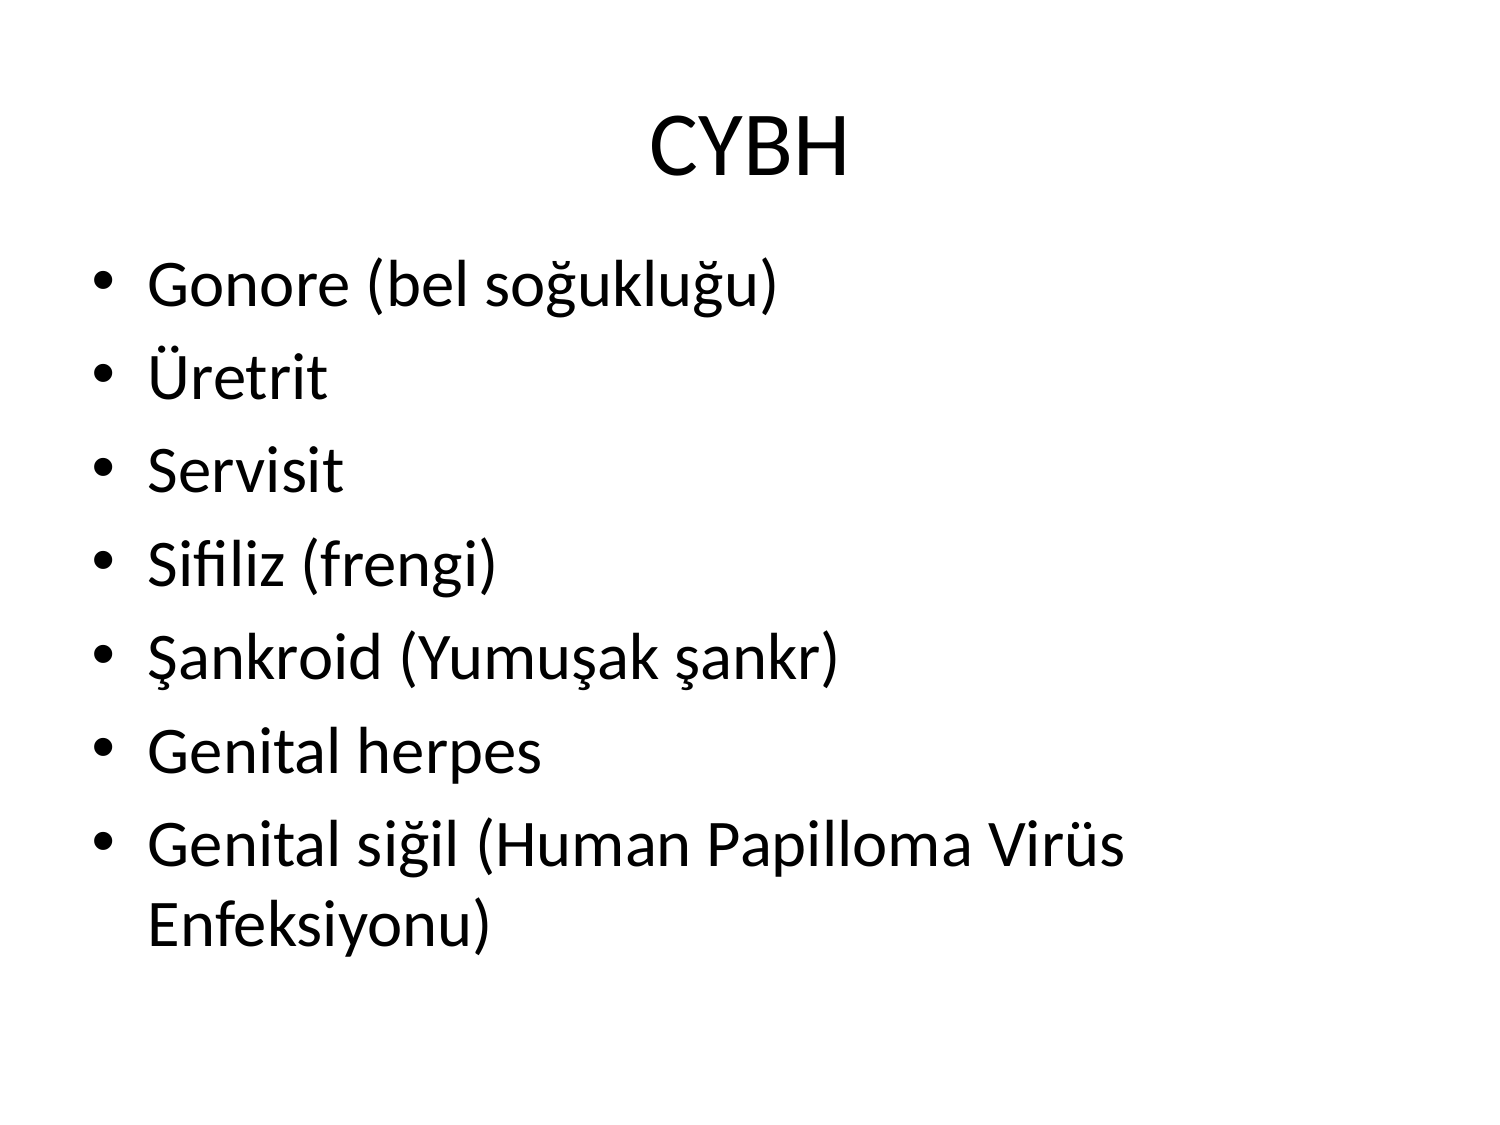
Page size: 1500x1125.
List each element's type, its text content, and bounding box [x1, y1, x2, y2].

list Gonore (bel soğukluğu) Üretrit Servisit Sifiliz (frengi) Şankroid (Yumuşak şankr) Genital herpes Genital siğil (Human Papilloma Virüs Enfeksiyonu) [76, 231, 1427, 975]
title CYBH [75, 45, 1425, 233]
